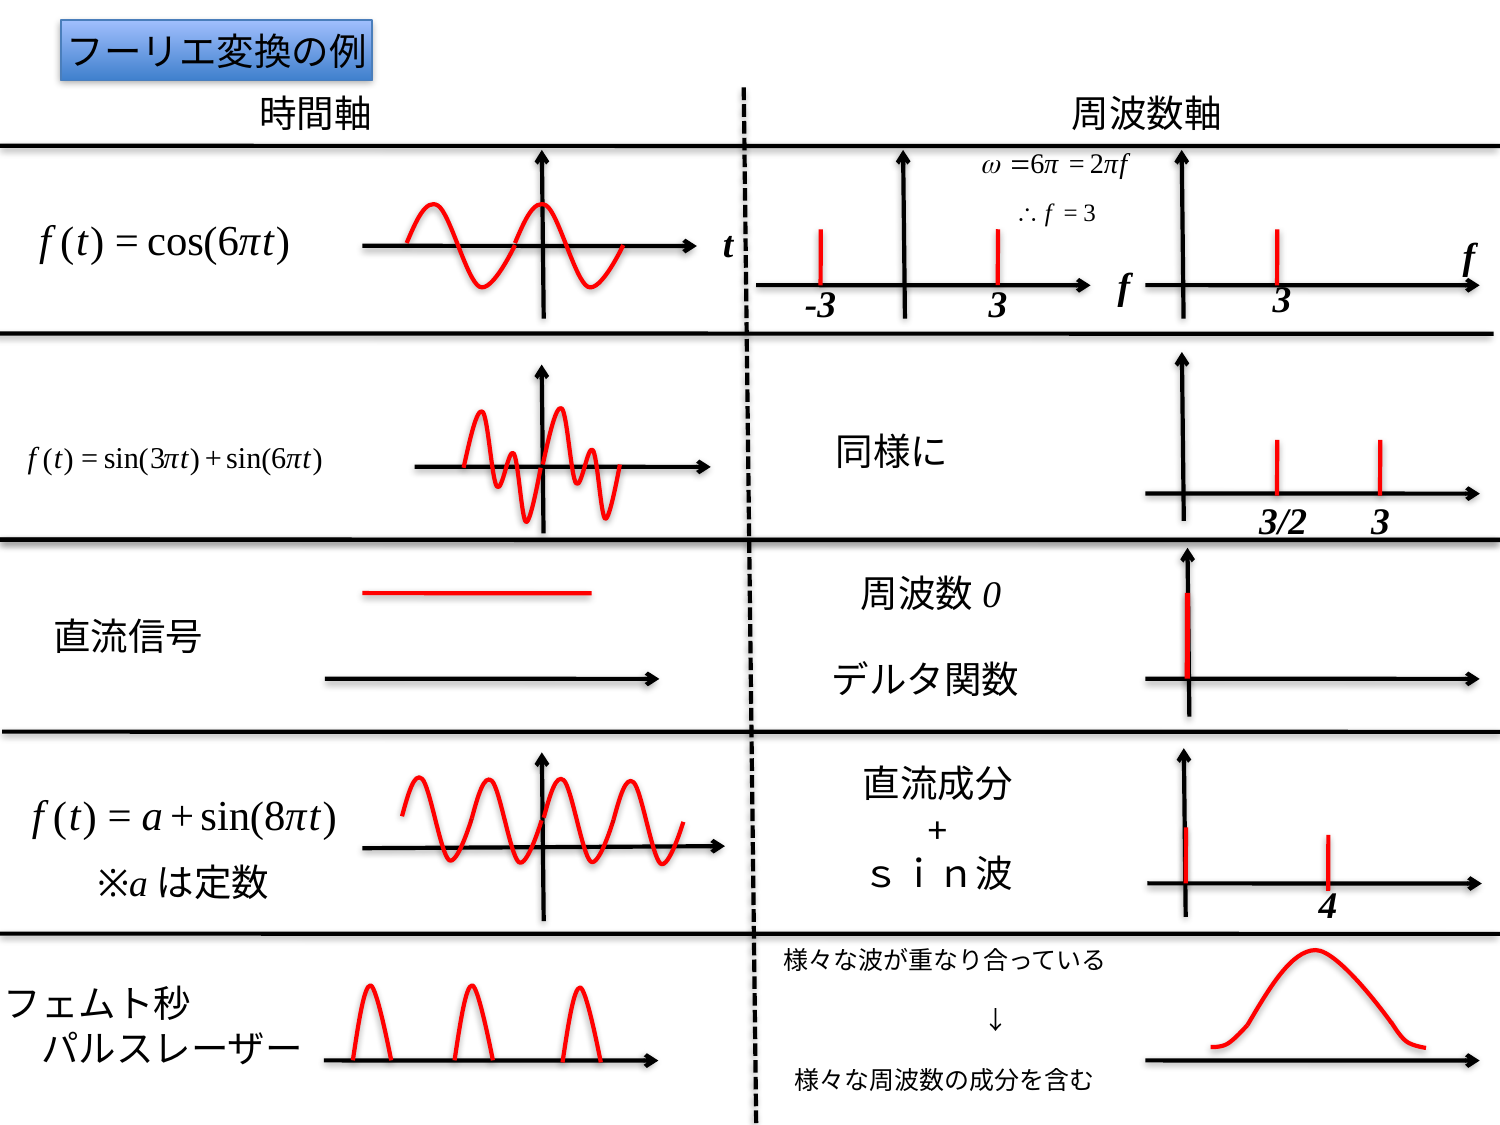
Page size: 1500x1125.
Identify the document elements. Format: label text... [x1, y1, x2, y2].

text_box 4 [1303, 926, 1353, 931]
text_box 様々な波が重なり合っている ↓ 様々な周波数の成分を含む [768, 941, 1122, 1102]
text_box [351, 983, 393, 1058]
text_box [37, 547, 1480, 717]
text_box [561, 985, 603, 1058]
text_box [401, 771, 542, 869]
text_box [1210, 949, 1427, 1049]
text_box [17, 787, 343, 849]
text_box 時間軸 [244, 82, 387, 142]
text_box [1147, 747, 1482, 918]
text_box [543, 772, 684, 871]
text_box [60, 19, 373, 82]
text_box [452, 983, 495, 1058]
text_box f [1483, 224, 1491, 285]
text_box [24, 212, 293, 274]
text_box 直流成分 + ｓｉｎ波 [847, 752, 1028, 903]
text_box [755, 149, 1156, 331]
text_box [0, 351, 1500, 551]
text_box ※aは定数 [82, 857, 285, 912]
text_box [1016, 200, 1097, 231]
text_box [1156, 149, 1480, 319]
text_box フェムト秒 パルスレーザー [0, 972, 318, 1078]
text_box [362, 752, 726, 922]
text_box 周波数軸 [1057, 82, 1237, 142]
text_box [362, 149, 754, 319]
